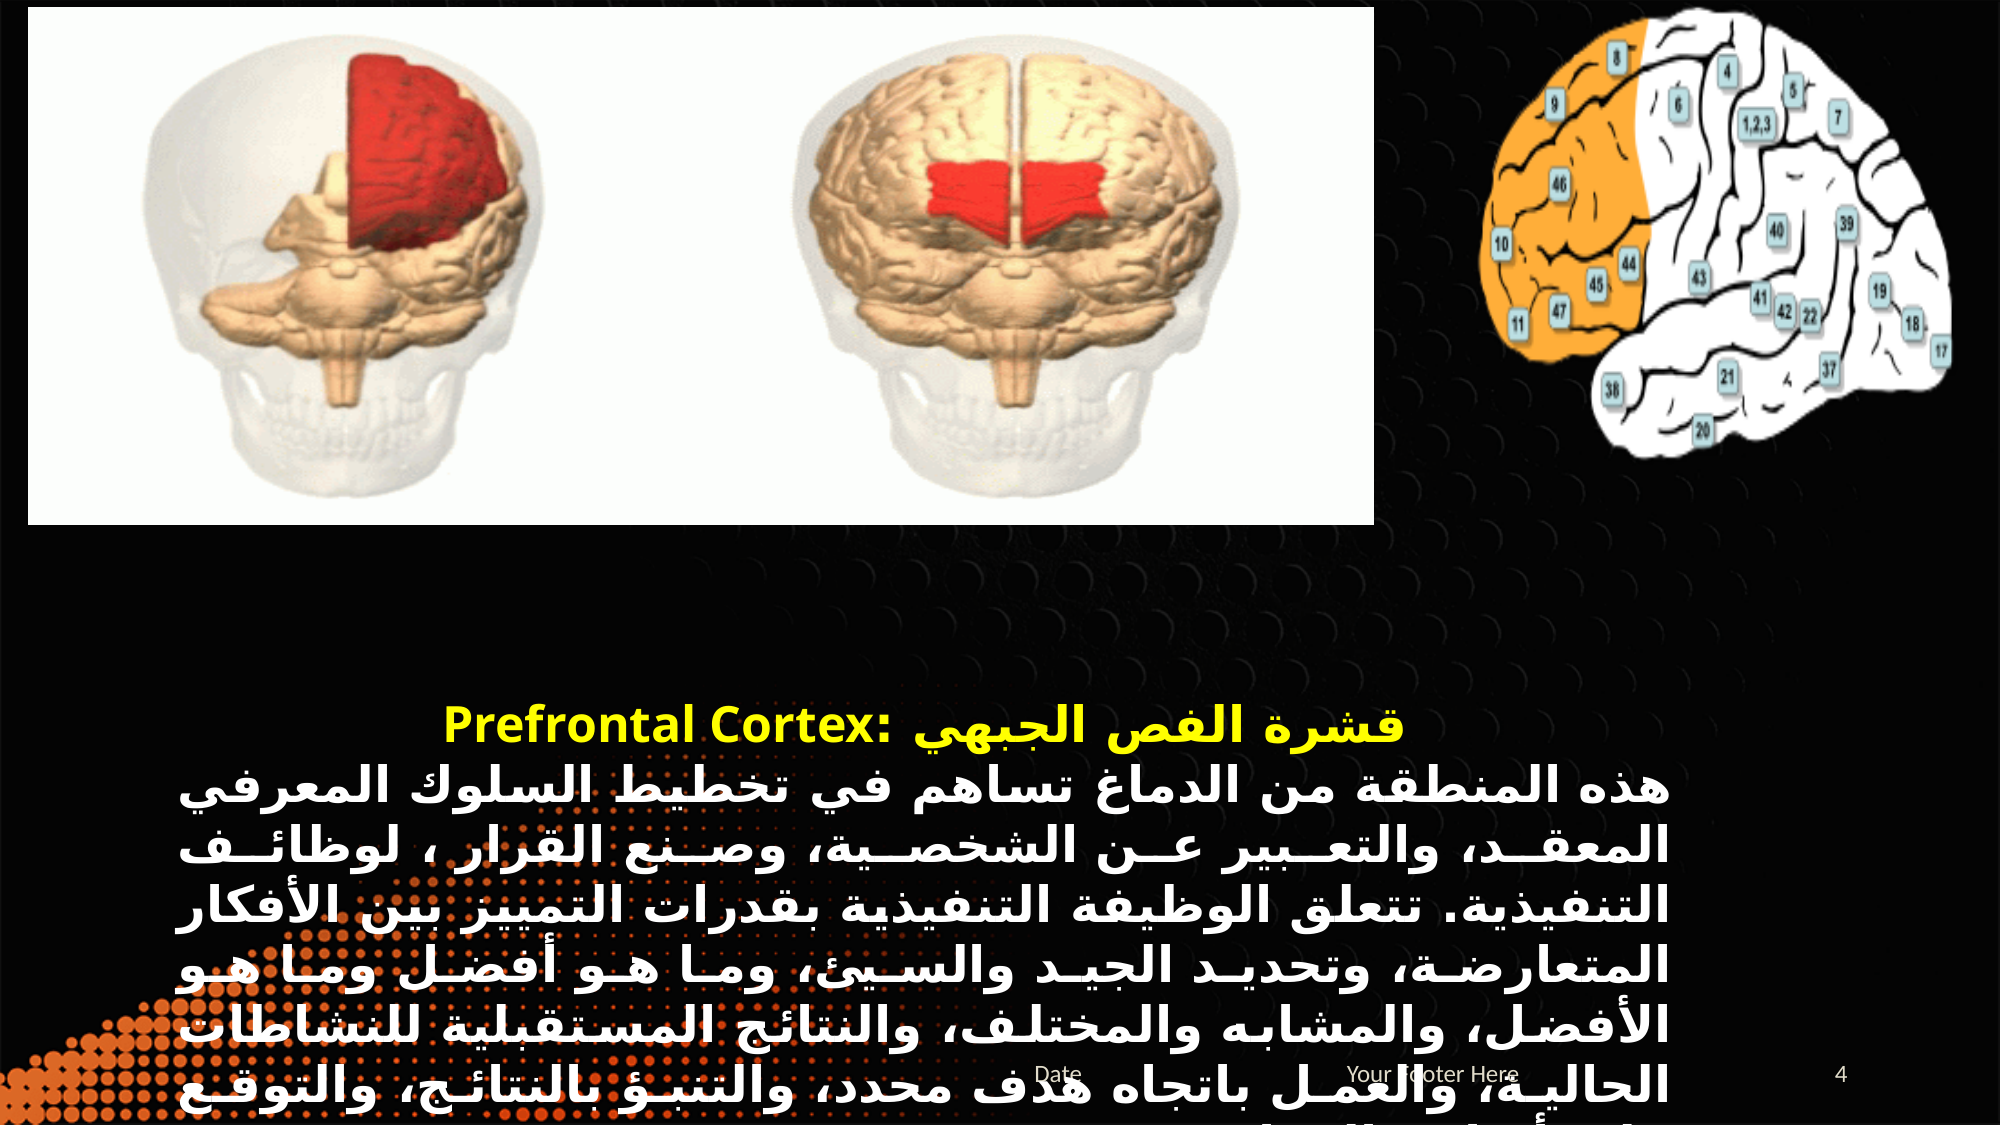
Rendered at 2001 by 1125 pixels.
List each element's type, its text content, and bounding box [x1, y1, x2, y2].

slide_number 4 [1687, 1042, 1863, 1103]
picture [0, 0, 2000, 1125]
text_box قشرة الفص الجبهي :Prefrontal Cortex هذه المنطقة من الدماغ تساهم في تخطيط السلوك المعرفي المعقد، والتعبير عن الشخصية، وصنع القرار ، لوظائف التنفيذية. تتعلق الوظيفة التنفيذية بقدرات التمييز بين الأفكار المتعارضة، وتحديد الجيد والسيئ، وما هو أفضل وما هو الأفضل، والمشابه والمختلف، والنتائج المستقبلية للنشاطات الحالية، والعمل باتجاه هدف محدد، والتنبؤ بالنتائج، والتوقع على أساس الفعل [163, 685, 1687, 1125]
